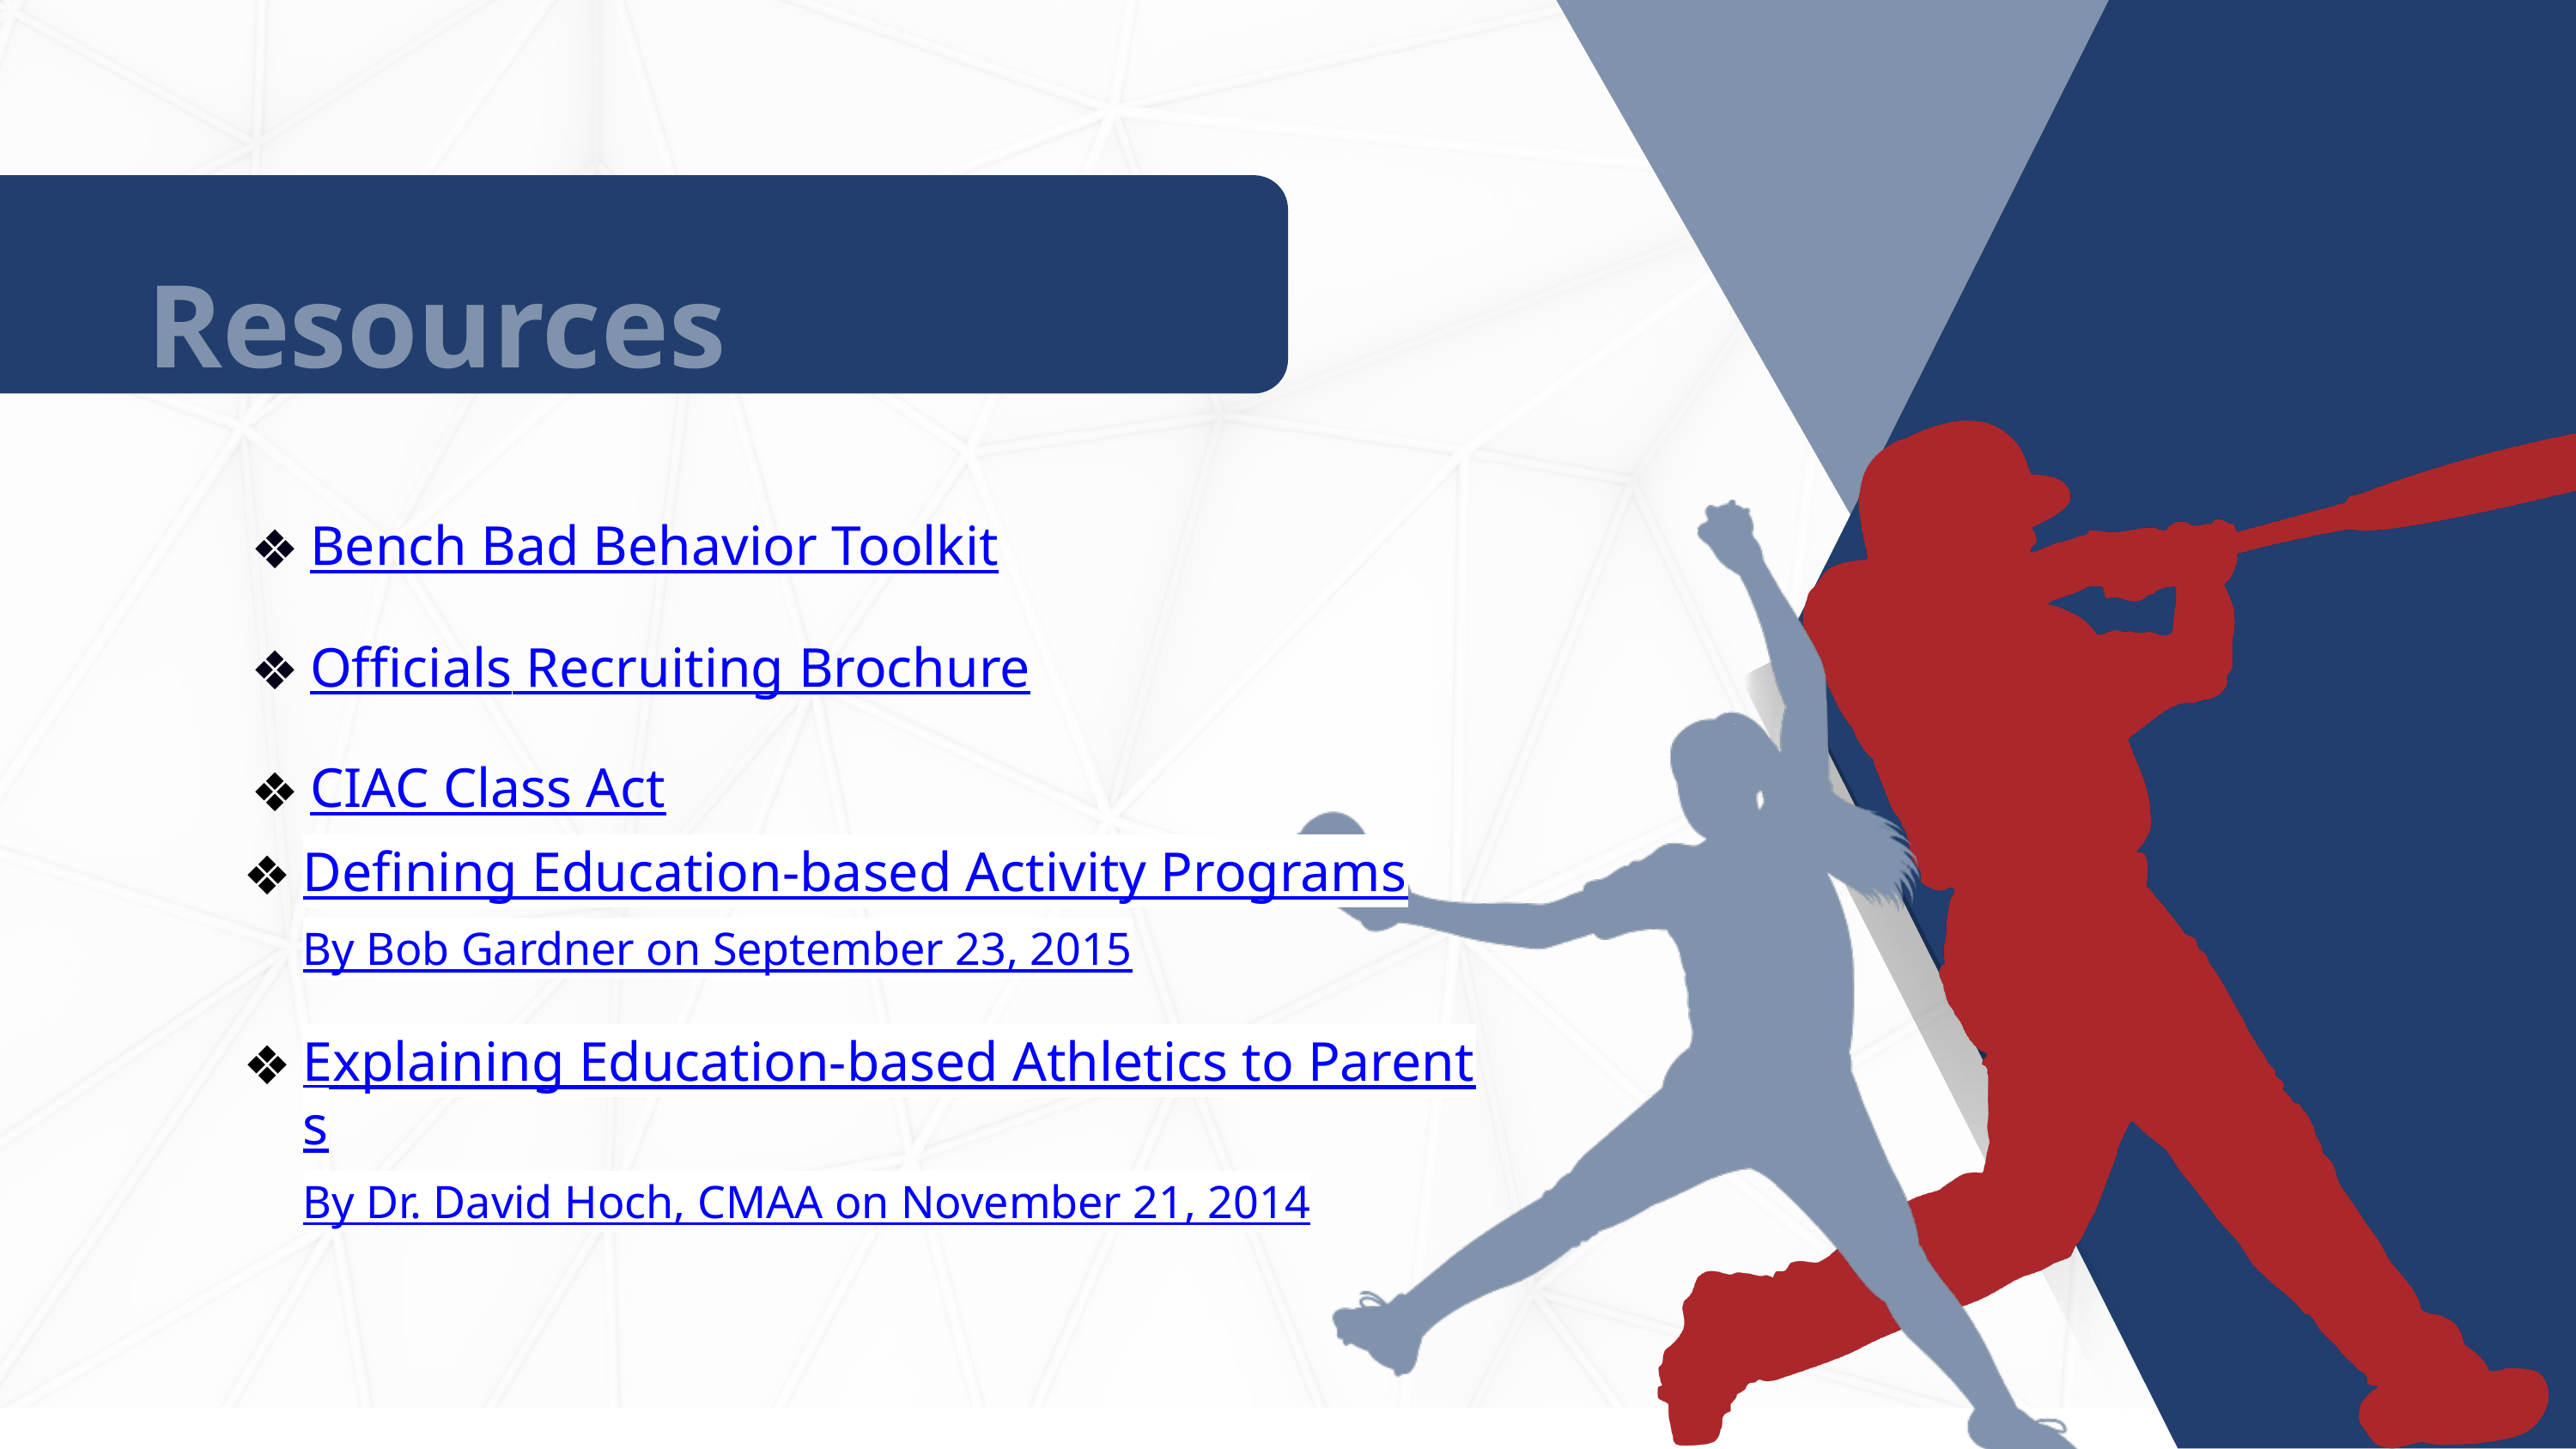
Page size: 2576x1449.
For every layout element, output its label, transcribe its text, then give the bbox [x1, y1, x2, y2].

text_box Explaining Education-based Athletics to Parents By Dr. David Hoch, CMAA on November 21, 2014 [238, 1016, 1500, 1261]
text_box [1499, 0, 1774, 572]
text_box Bench Bad Behavior Toolkit [246, 482, 1218, 585]
text_box CIAC Class Act [246, 724, 1079, 828]
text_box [1779, 0, 2576, 1449]
text_box Officials Recruiting Brochure [246, 603, 1139, 706]
text_box [0, 0, 1495, 1409]
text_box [0, 144, 1289, 394]
text_box Defining Education-based Activity Programs By Bob Gardner on September 23, 2015 [238, 828, 1517, 982]
text_box [1288, 500, 1774, 1449]
